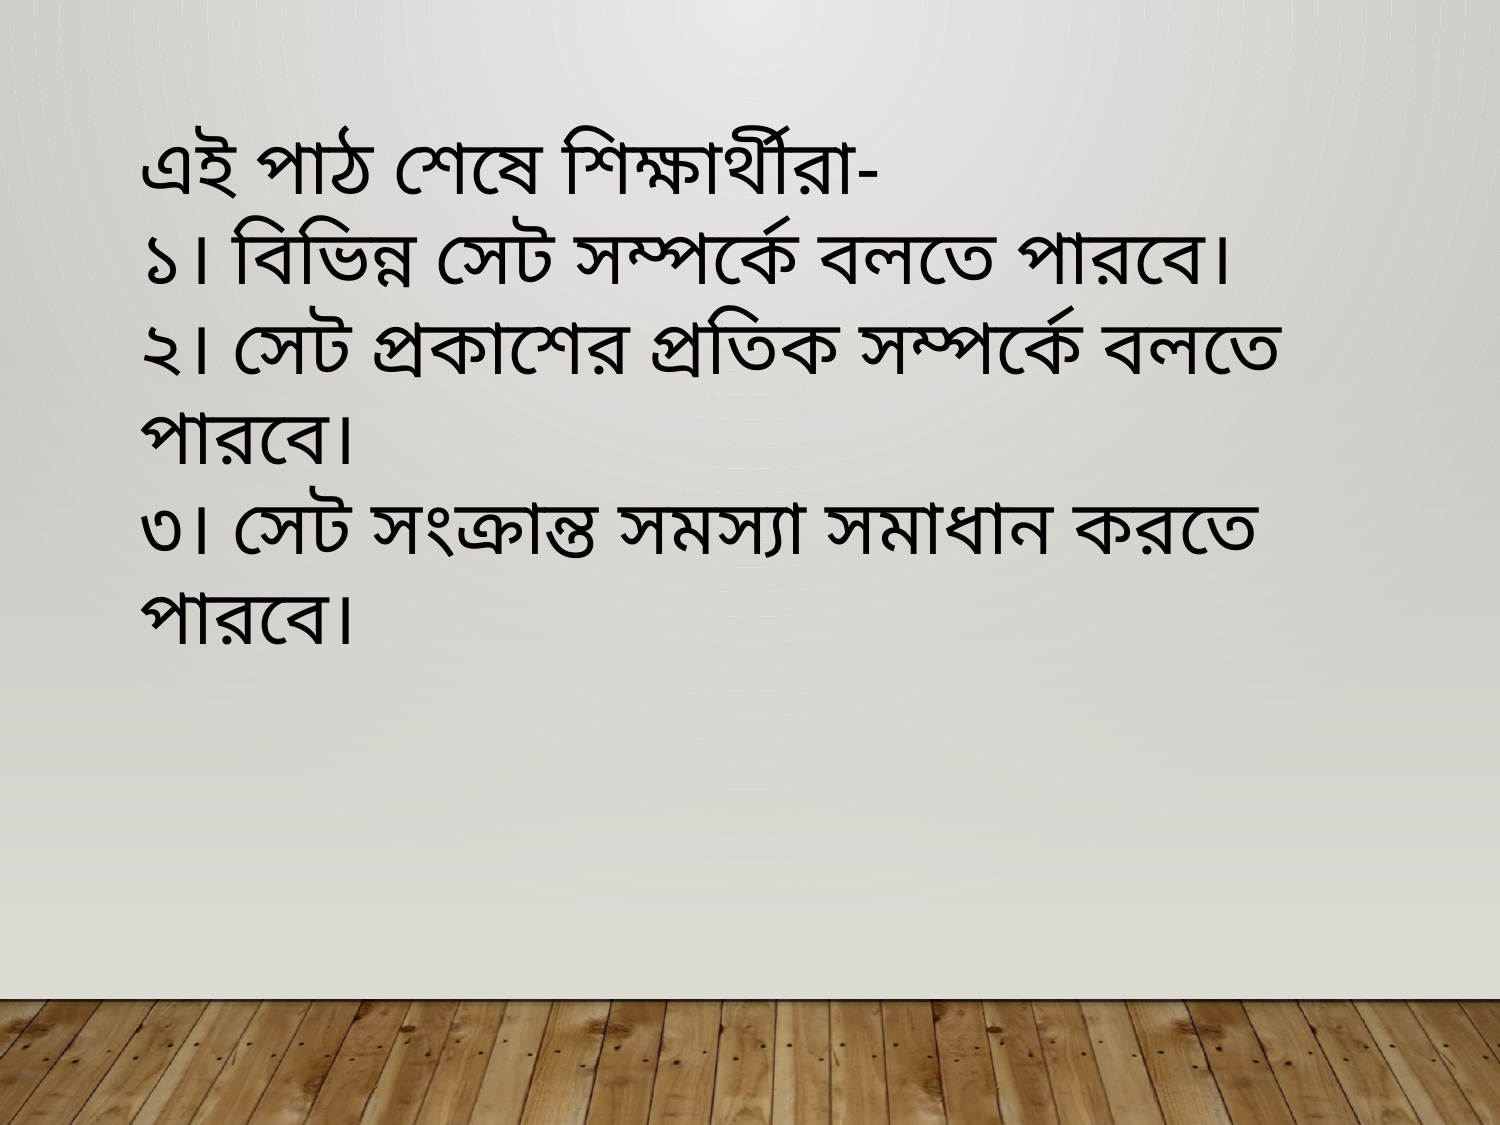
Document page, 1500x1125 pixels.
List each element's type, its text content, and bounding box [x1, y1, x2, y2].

picture [0, 999, 1500, 1125]
text_box এই পাঠ শেষে শিক্ষার্থীরা- ১। বিভিন্ন সেট সম্পর্কে বলতে পারবে। ২। সেট প্রকাশের প্রতিক সম্পর্কে বলতে পারবে। ৩। সেট সংক্রান্ত সমস্যা সমাধান করতে পারবে। [125, 112, 1375, 668]
